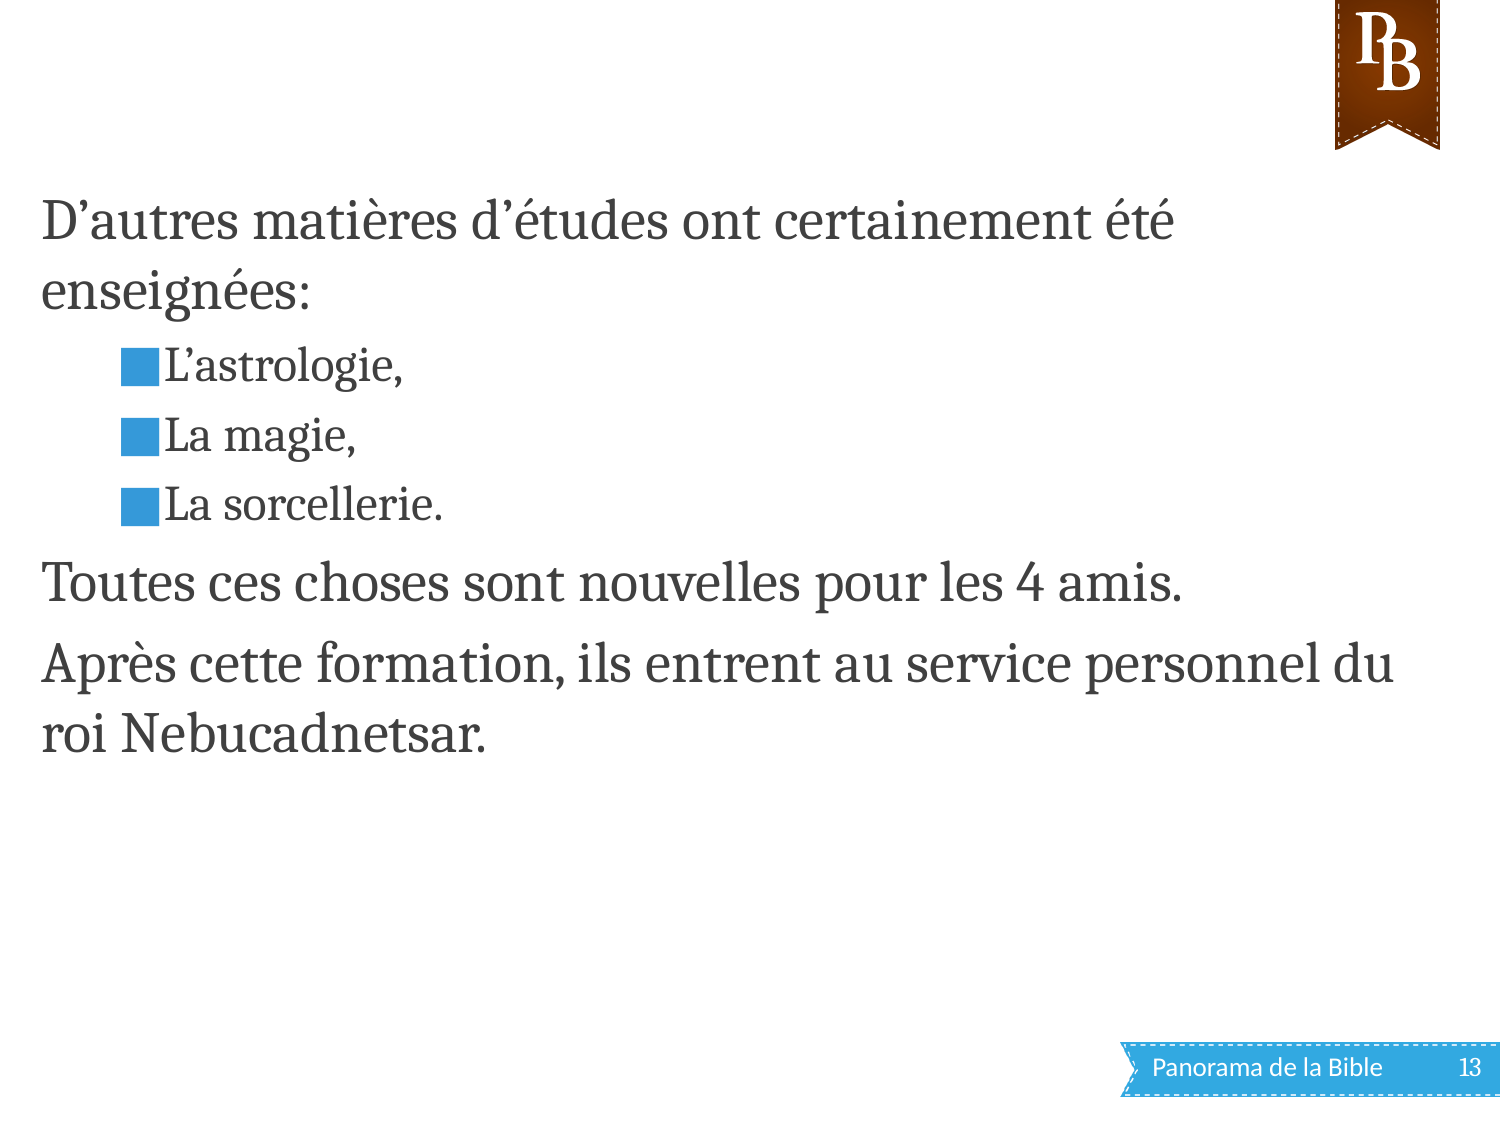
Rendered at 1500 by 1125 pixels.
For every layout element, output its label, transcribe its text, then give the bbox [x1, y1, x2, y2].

list D’autres matières d’études ont certainement été enseignées: L’astrologie, La magie, La sorcellerie. Toutes ces choses sont nouvelles pour les 4 amis. Après cette formation, ils entrent au service personnel du roi Nebucadnetsar. [26, 173, 1468, 1023]
picture [1120, 1042, 1500, 1097]
picture [1335, 0, 1440, 150]
